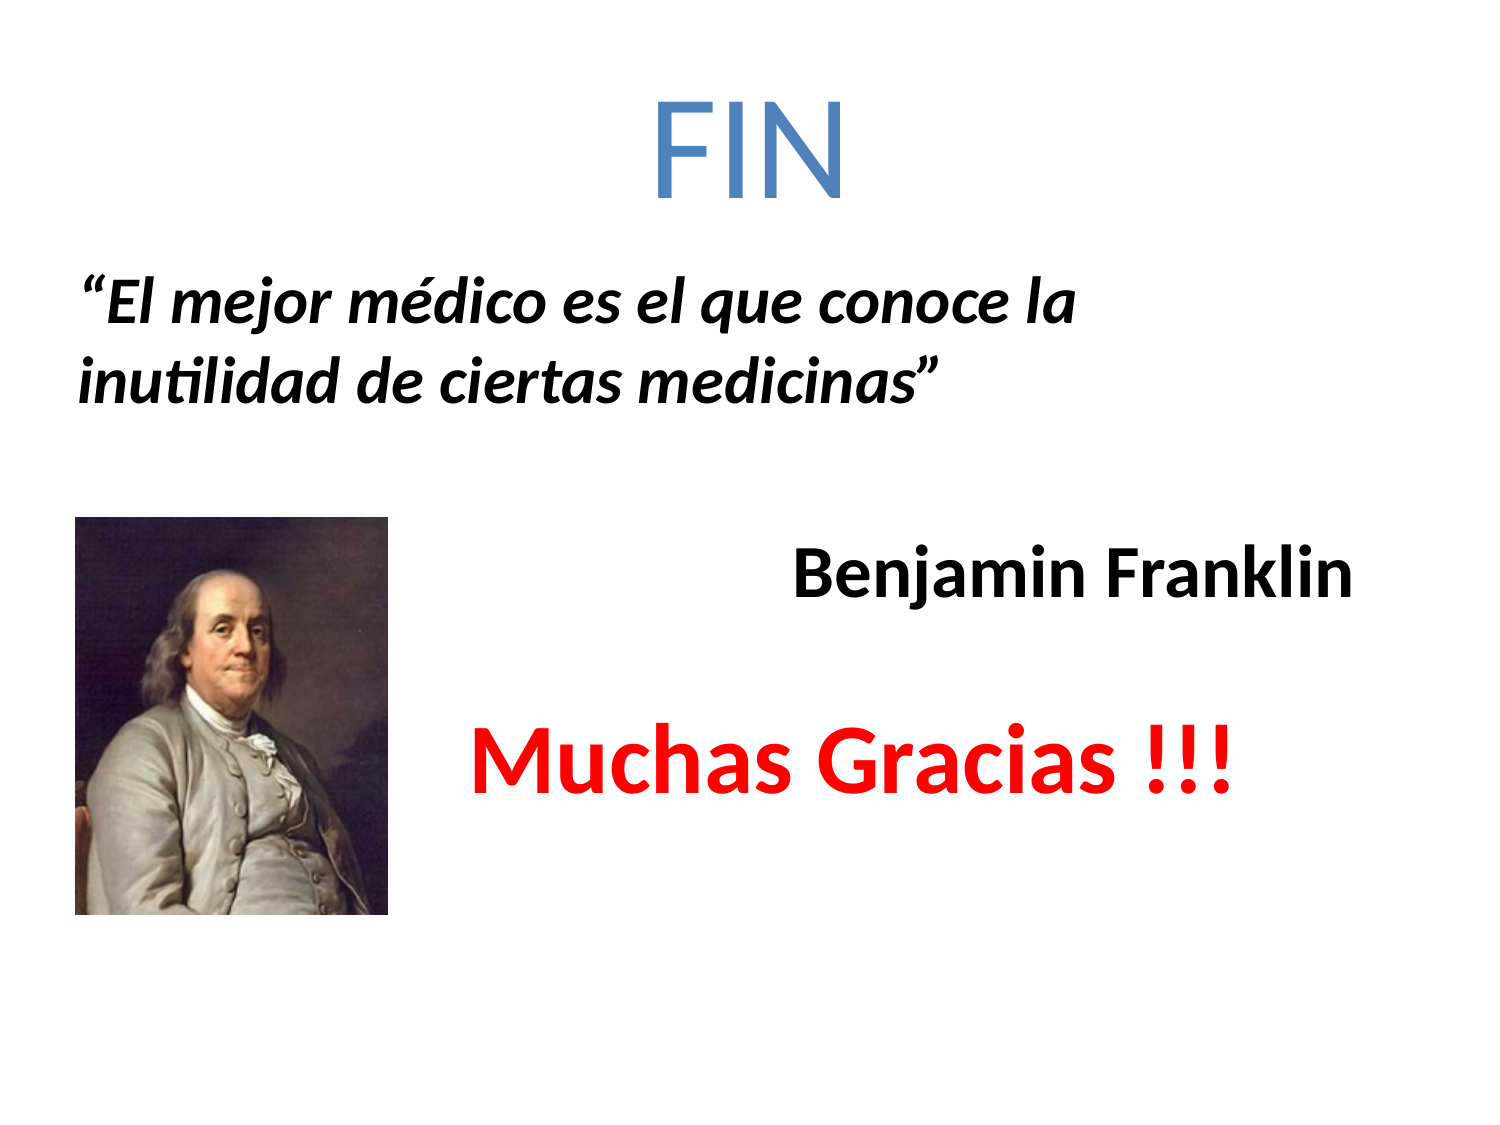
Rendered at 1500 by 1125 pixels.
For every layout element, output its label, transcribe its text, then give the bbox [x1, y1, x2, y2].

text_box “El mejor médico es el que conoce la inutilidad de ciertas medicinas” [62, 249, 1263, 585]
text_box Benjamin Franklin [777, 515, 1371, 621]
title FIN [75, 45, 1425, 233]
picture [74, 517, 388, 915]
text_box Muchas Gracias !!! [453, 686, 1254, 822]
